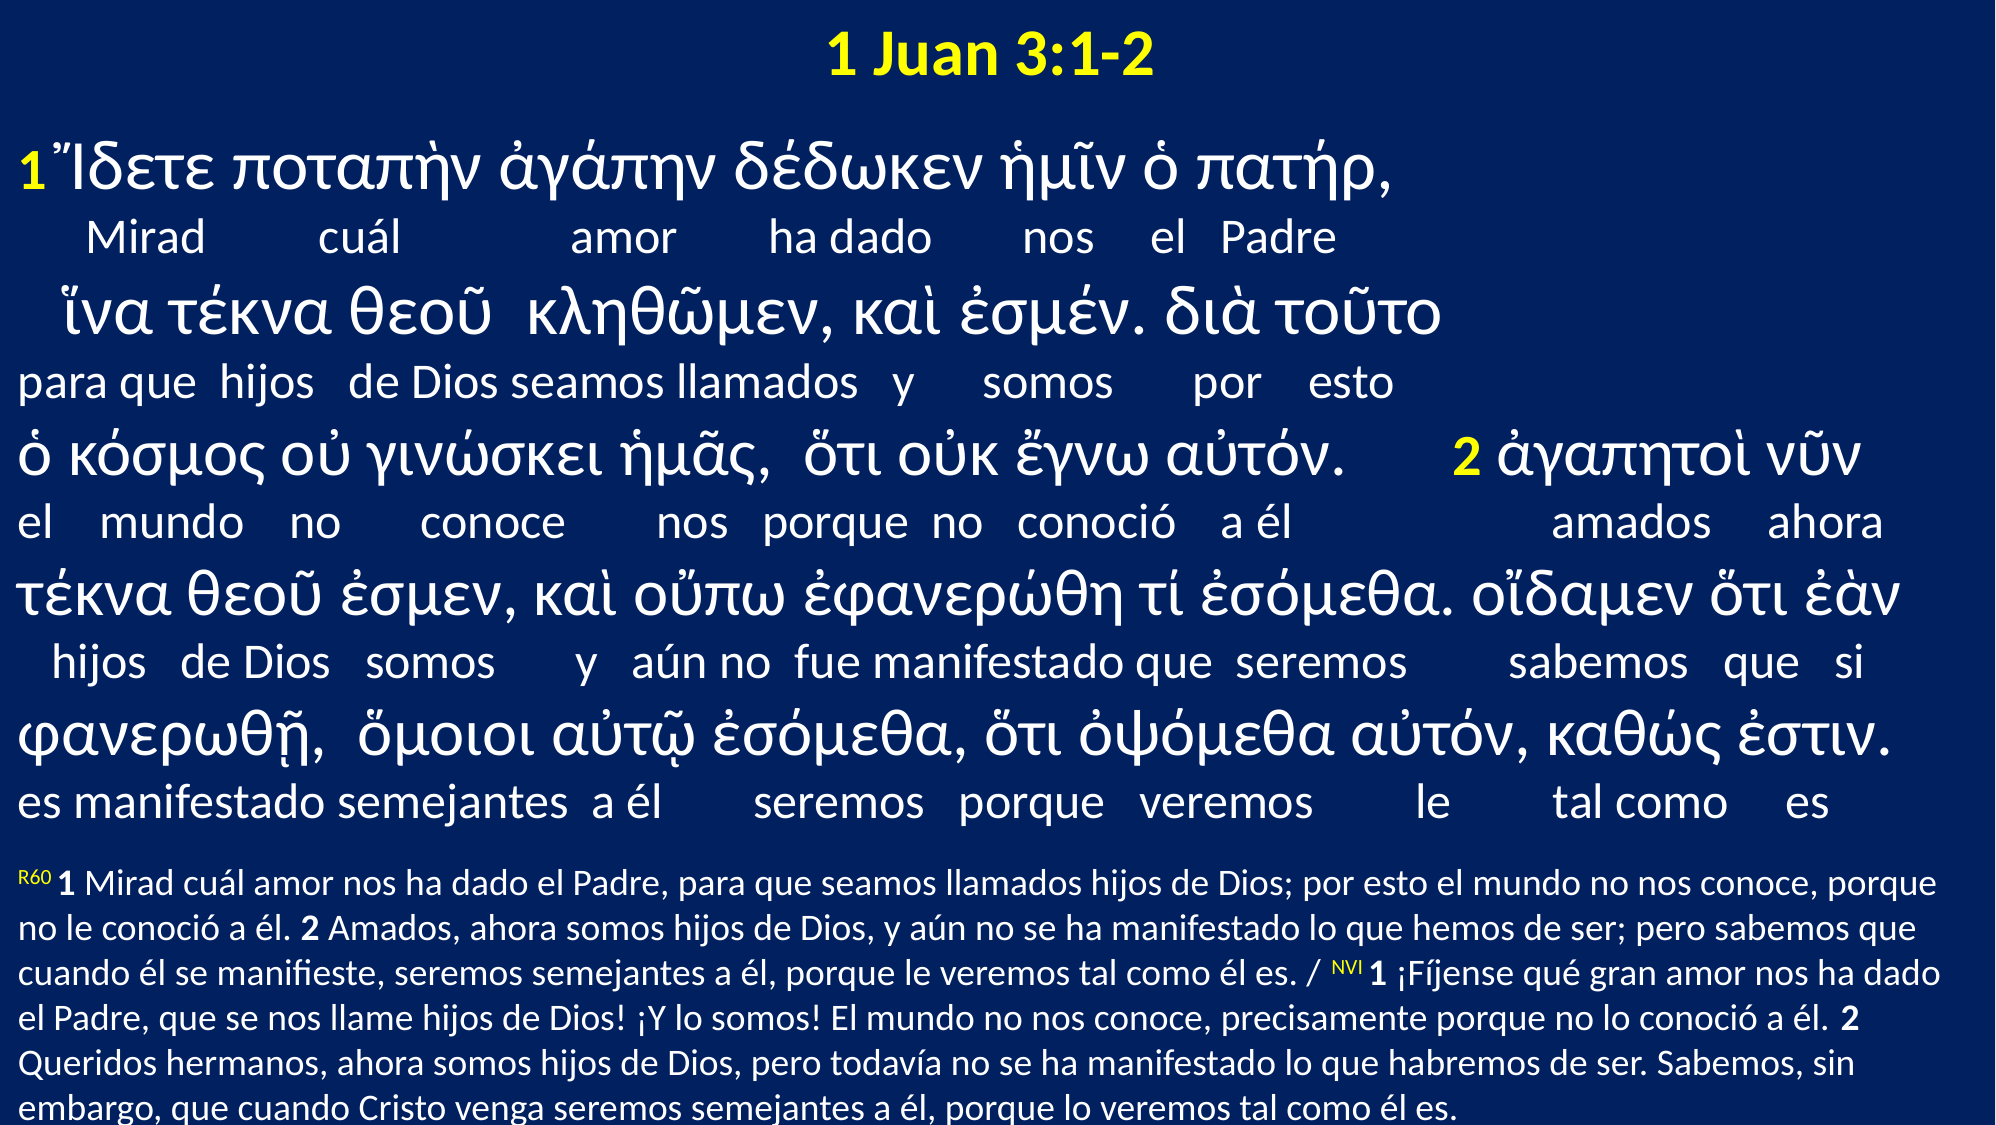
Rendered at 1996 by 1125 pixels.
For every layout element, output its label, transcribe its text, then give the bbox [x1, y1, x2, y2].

text_box 1 Juan 3:1-2 1 Ἴδετε ποταπὴν ἀγάπην δέδωκεν ἡμῖν ὁ πατήρ, Mirad cuál amor ha dado nos el Padre ἵνα τέκνα θεοῦ κληθῶμεν, καὶ ἐσμέν. διὰ τοῦτο para que hijos de Dios seamos llamados y somos por esto ὁ κόσμος οὐ γινώσκει ἡμᾶς, ὅτι οὐκ ἔγνω αὐτόν. 2 ἀγαπητοὶ νῦν el mundo no conoce nos porque no conoció a él amados ahora τέκνα θεοῦ ἐσμεν, καὶ οὔπω ἐφανερώθη τί ἐσόμεθα. οἴδαμεν ὅτι ἐὰν hijos de Dios somos y aún no fue manifestado que seremos sabemos que si φανερωθῇ, ὅμοιοι αὐτῷ ἐσόμεθα, ὅτι ὀψόμεθα αὐτόν, καθώς ἐστιν. es manifestado semejantes a él seremos porque veremos le tal como es R60 1 Mirad cuál amor nos ha dado el Padre, para que seamos llamados hijos de Dios; por esto el mundo no nos conoce, porque no le conoció a él. 2 Amados, ahora somos hijos de Dios, y aún no se ha manifestado lo que hemos de ser; pero sabemos que cuando él se manifieste, seremos semejantes a él, porque le veremos tal como él es. / NVI 1 ¡Fíjense qué gran amor nos ha dado el Padre, que se nos llame hijos de Dios! ¡Y lo somos! El mundo no nos conoce, precisamente porque no lo conoció a él. 2 Queridos hermanos, ahora somos hijos de Dios, pero todavía no se ha manifestado lo que habremos de ser. Sabemos, sin embargo, que cuando Cristo venga seremos semejantes a él, porque lo veremos tal como él es. [0, 0, 1996, 1125]
